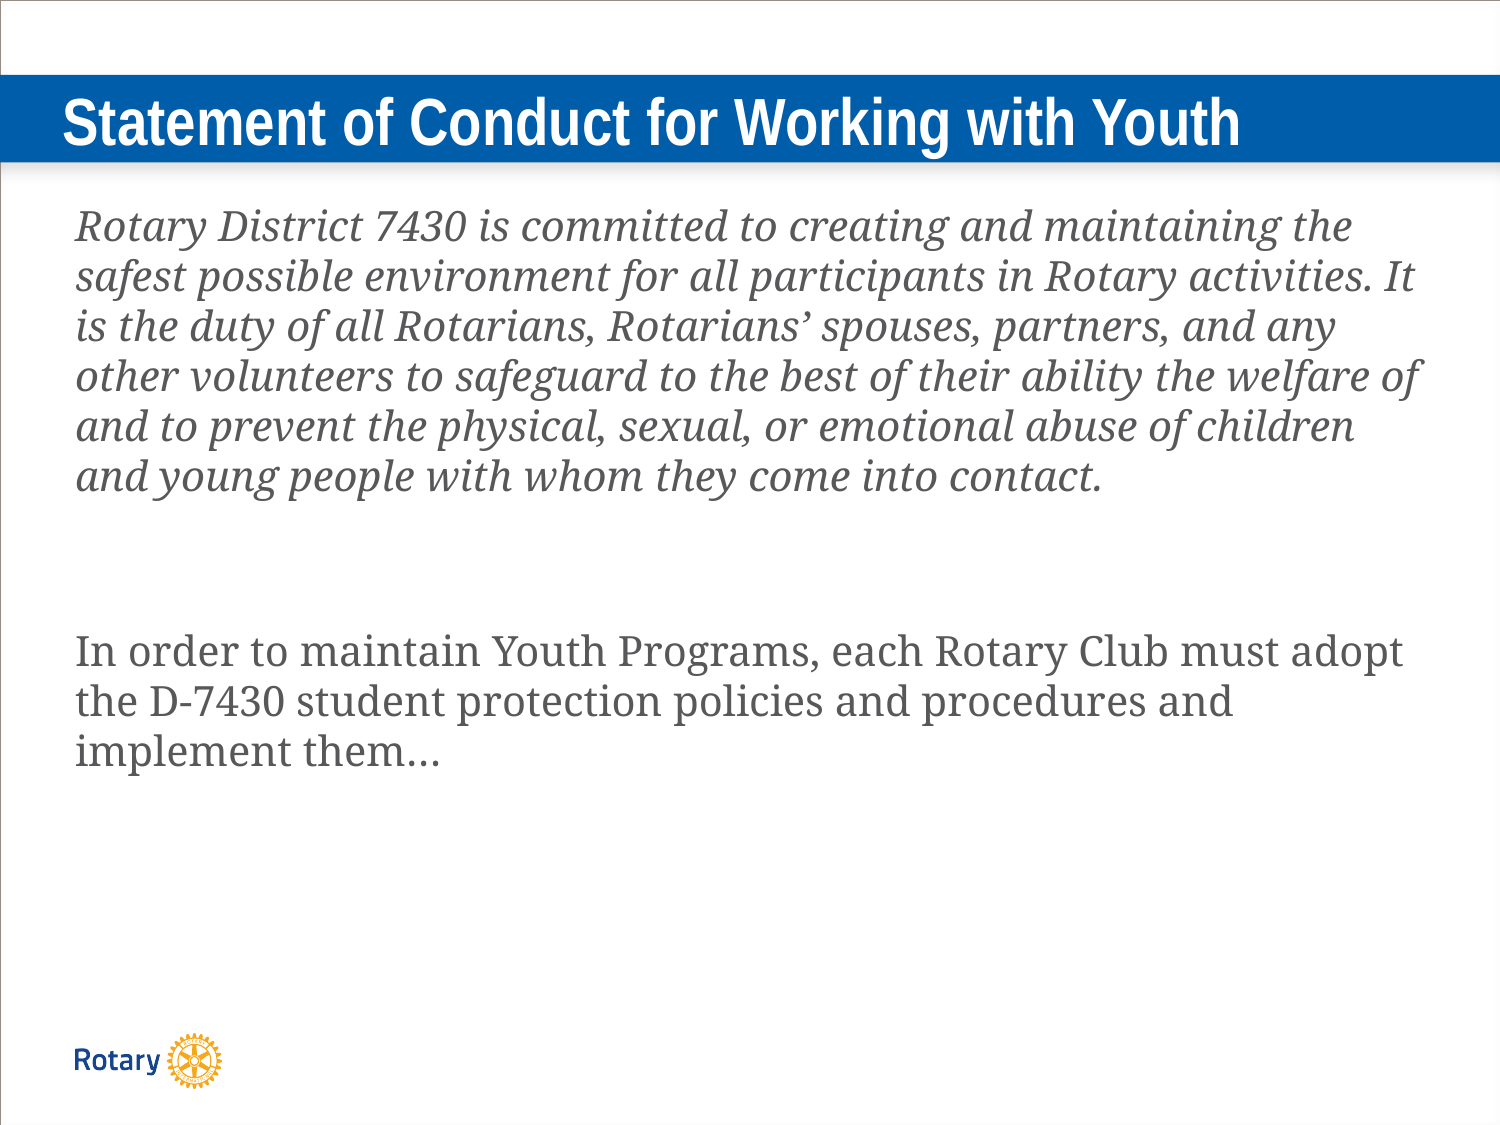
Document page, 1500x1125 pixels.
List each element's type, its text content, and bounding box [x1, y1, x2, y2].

list Rotary District 7430 is committed to creating and maintaining the safest possible environment for all participants in Rotary activities. It is the duty of all Rotarians, Rotarians’ spouses, partners, and any other volunteers to safeguard to the best of their ability the welfare of and to prevent the physical, sexual, or emotional abuse of children and young people with whom they come into contact. In order to maintain Youth Programs, each Rotary Club must adopt the D-7430 student protection policies and procedures and implement them… [75, 200, 1425, 1050]
picture [75, 1050, 222, 1089]
title Statement of Conduct for Working with Youth [62, 75, 1500, 163]
